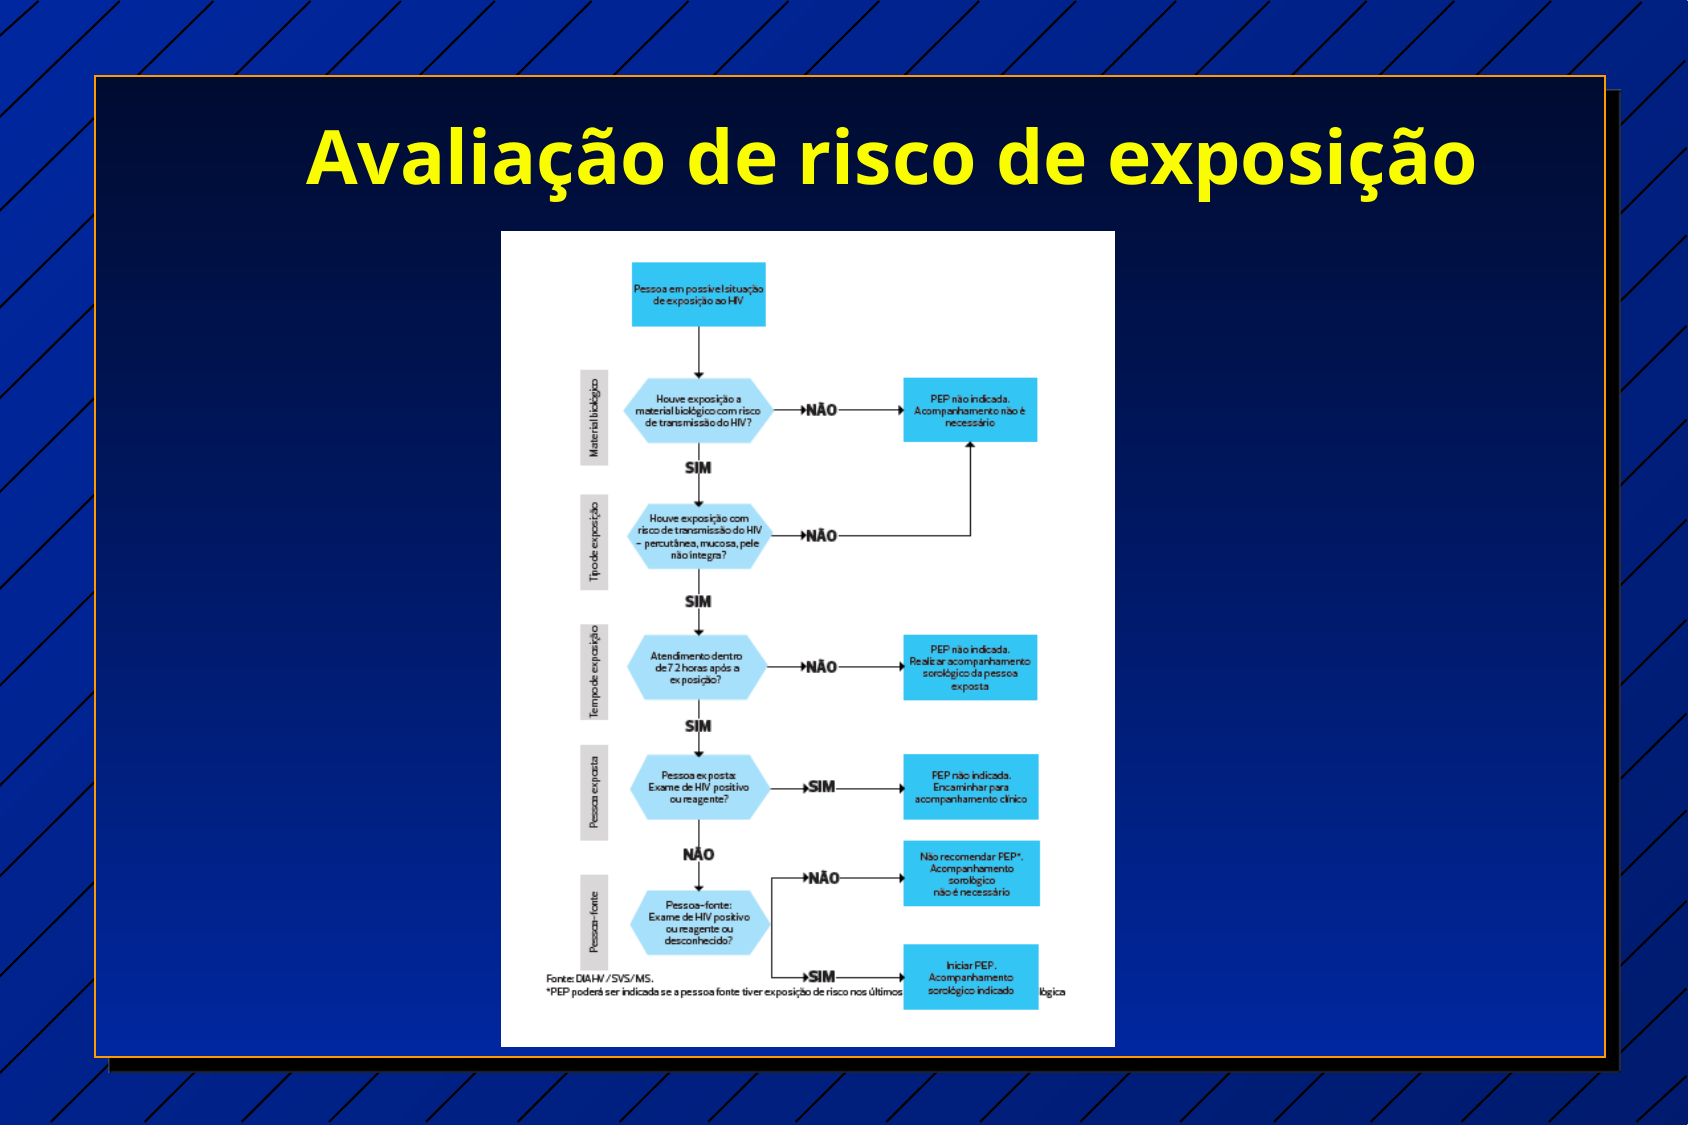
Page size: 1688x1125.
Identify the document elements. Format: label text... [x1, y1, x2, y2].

picture [500, 231, 1116, 1047]
title Avaliação de risco de exposição [255, 65, 1530, 255]
